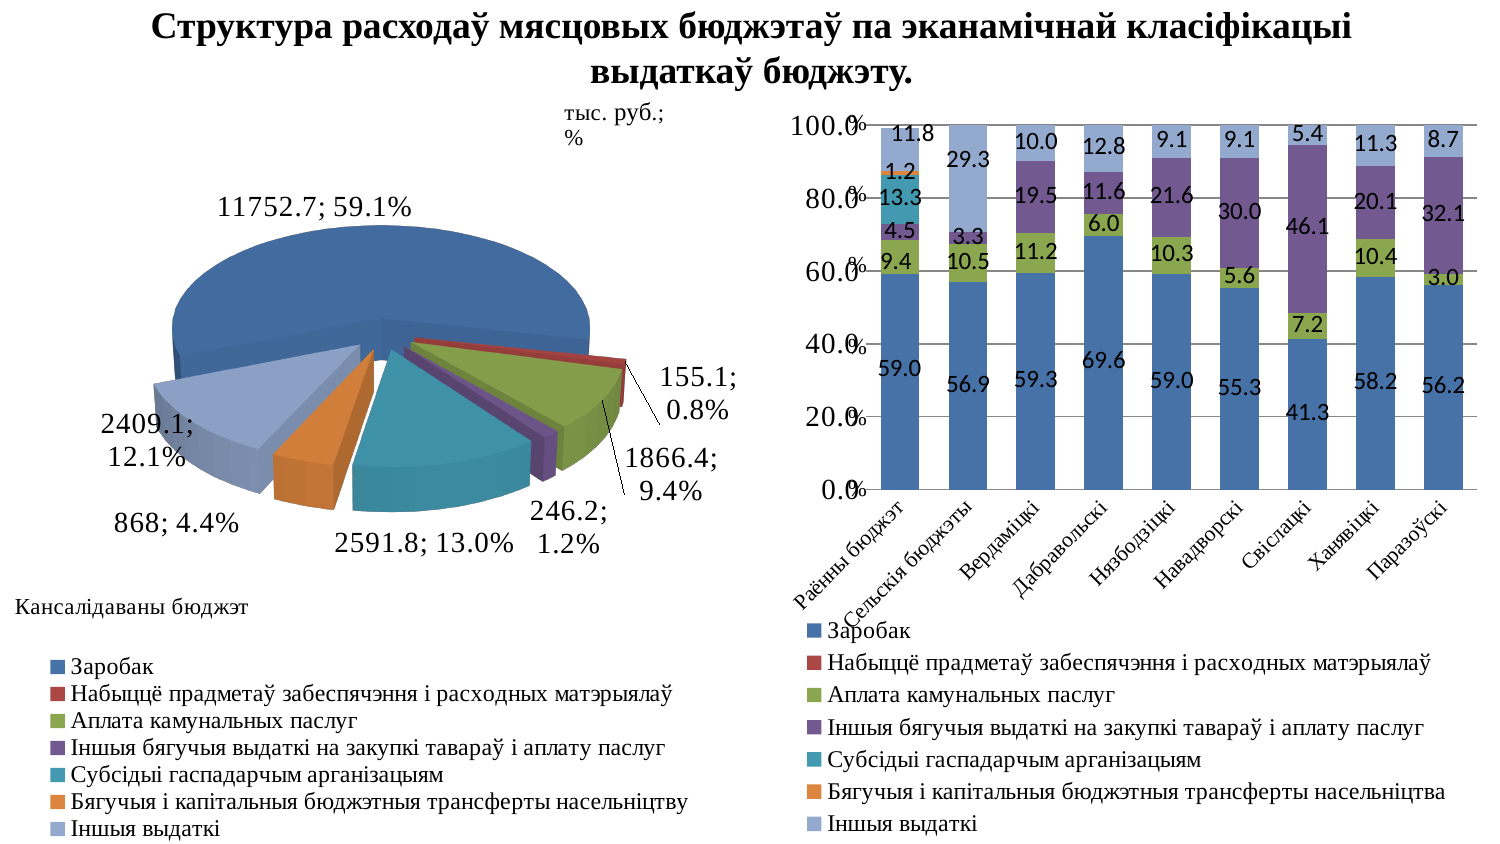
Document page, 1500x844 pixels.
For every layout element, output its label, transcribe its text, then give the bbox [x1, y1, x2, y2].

chart [0, 90, 738, 844]
chart [762, 90, 1500, 844]
title Структура расходаў мясцовых бюджэтаў па эканамічнай класіфікацыі выдаткаў бюджэту. [76, 0, 1427, 92]
